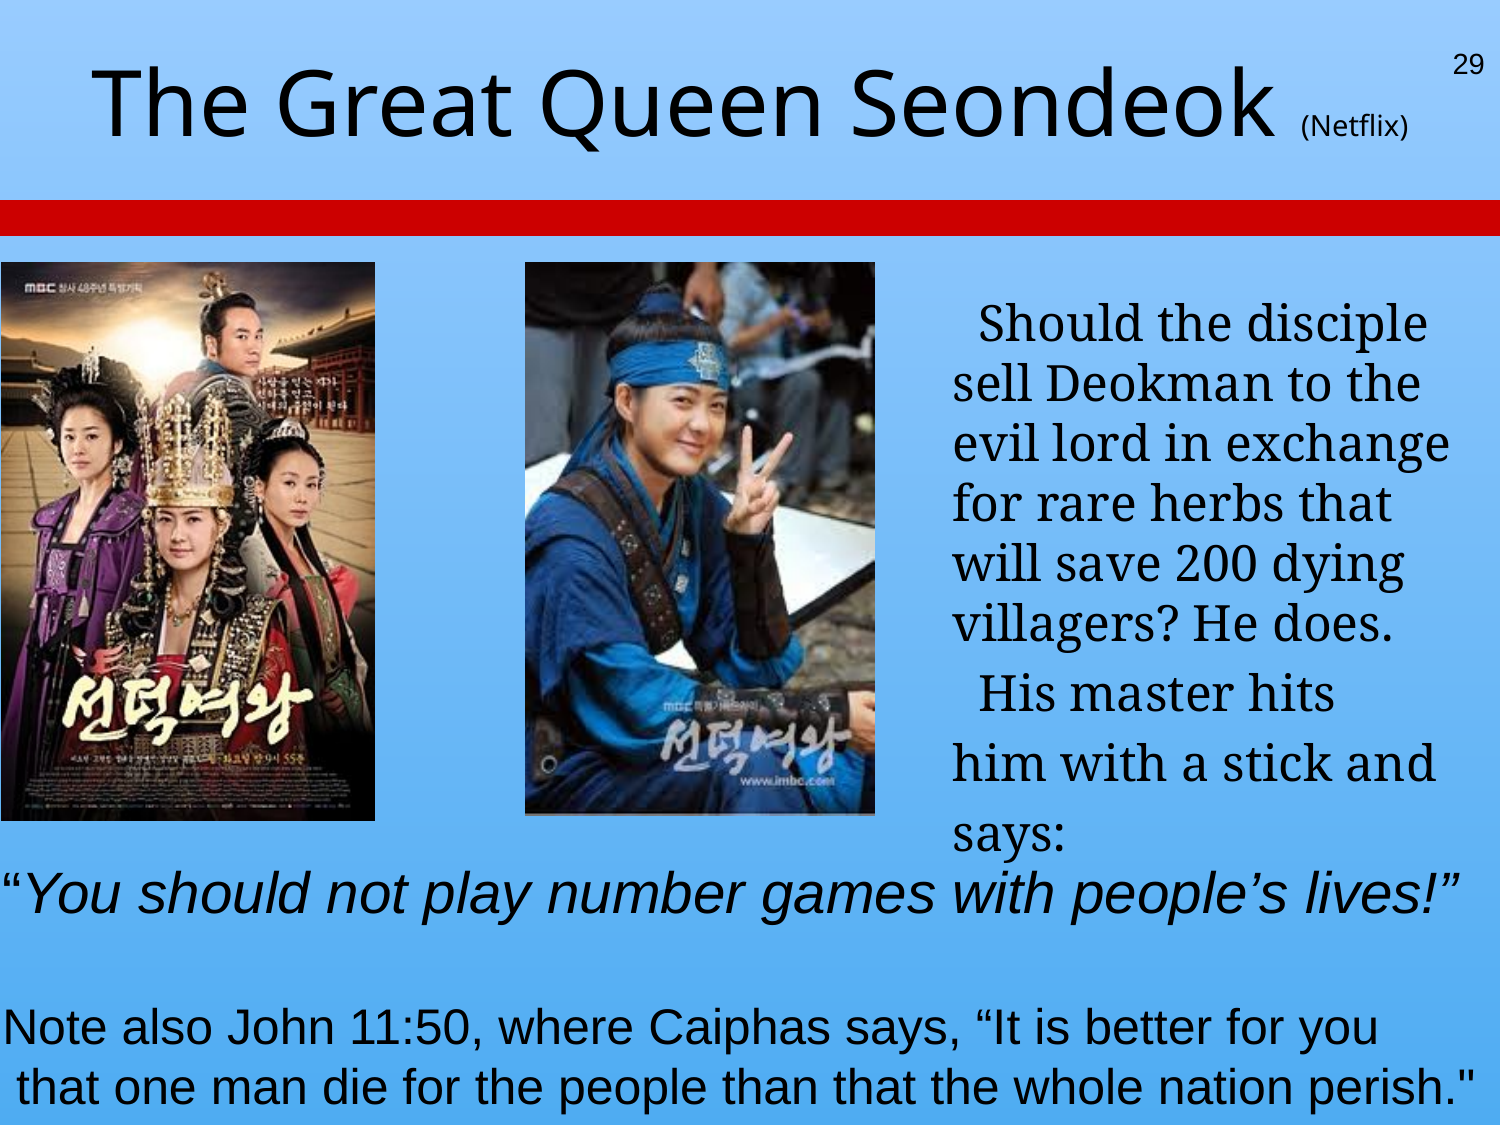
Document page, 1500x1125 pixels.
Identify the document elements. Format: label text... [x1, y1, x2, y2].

subtitle Should the disciple sell Deokman to the evil lord in exchange for rare herbs that will save 200 dying villagers? He does. His master hits him with a stick and says: [937, 284, 1500, 847]
picture [0, 262, 376, 821]
text_box “You should not play number games with people’s lives!” Note also John 11:50, where Caiphas says, “It is better for you that one man die for the people than that the whole nation perish." [0, 847, 1500, 1123]
picture [524, 262, 876, 816]
title The Great Queen Seondeok (Netflix) [0, 0, 1500, 200]
slide_number 29 [1412, 37, 1500, 116]
